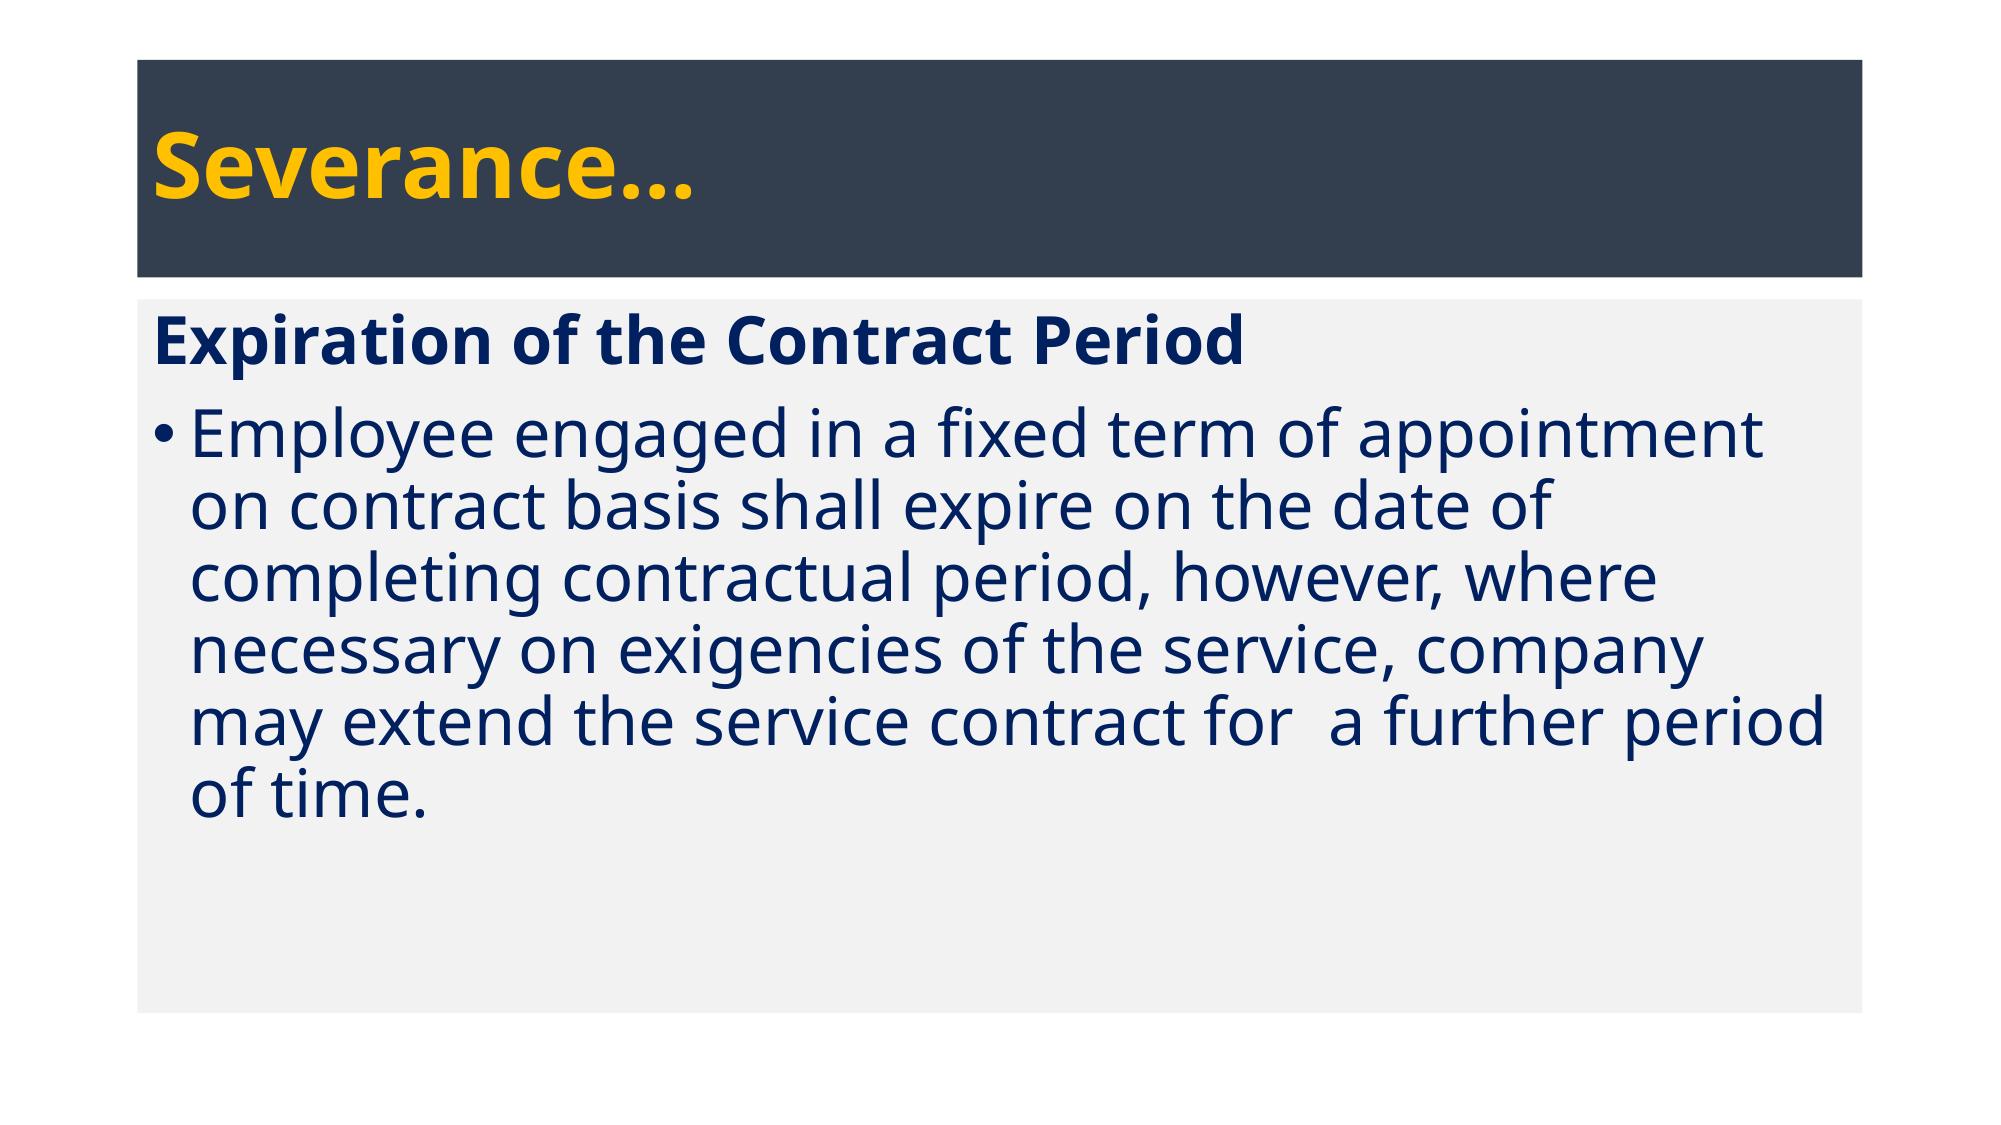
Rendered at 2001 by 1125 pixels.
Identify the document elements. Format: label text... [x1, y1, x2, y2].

title Severance… [137, 59, 1863, 278]
list Expiration of the Contract Period Employee engaged in a fixed term of appointment on contract basis shall expire on the date of completing contractual period, however, where necessary on exigencies of the service, company may extend the service contract for a further period of time. [137, 299, 1863, 1014]
